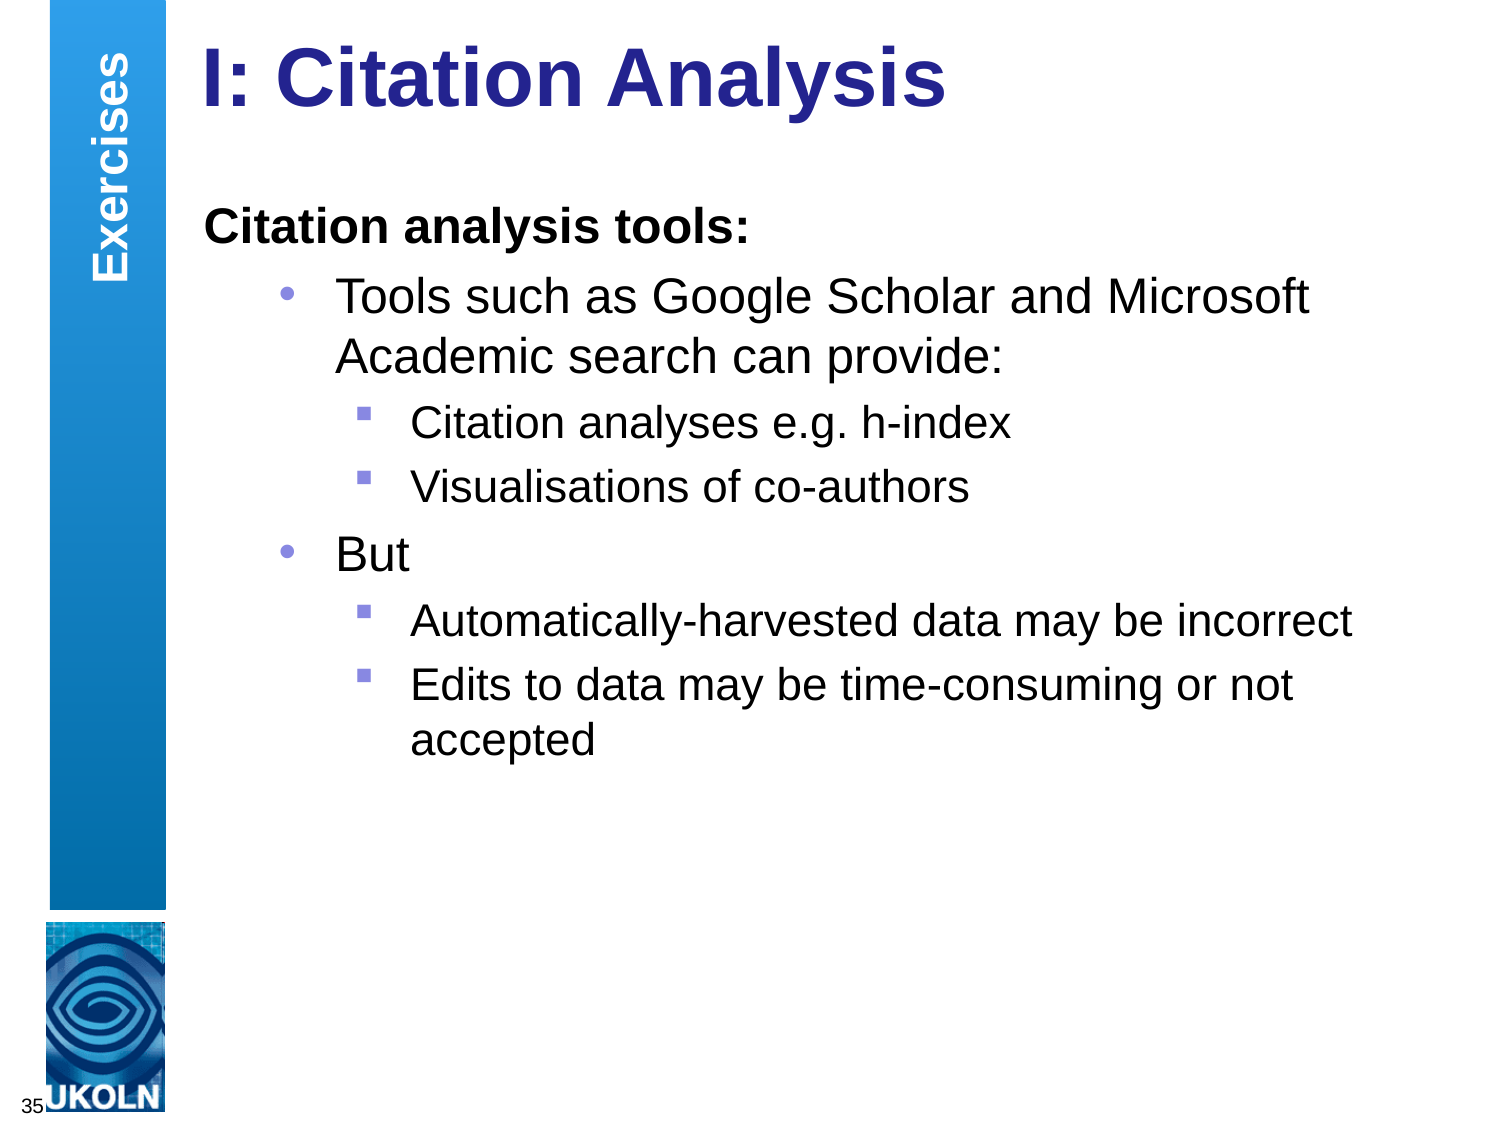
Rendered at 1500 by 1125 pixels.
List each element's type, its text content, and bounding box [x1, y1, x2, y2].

picture [46, 922, 165, 1112]
picture [46, 922, 58, 927]
slide_number 35 [0, 1085, 60, 1125]
list Citation analysis tools: Tools such as Google Scholar and Microsoft Academic search can provide: Citation analyses e.g. h-index Visualisations of co-authors But Automatically-harvested data may be incorrect Edits to data may be time-consuming or not accepted [188, 185, 1466, 1102]
text_box Exercises [69, 36, 145, 300]
title I: Citation Analysis [186, 16, 1462, 128]
